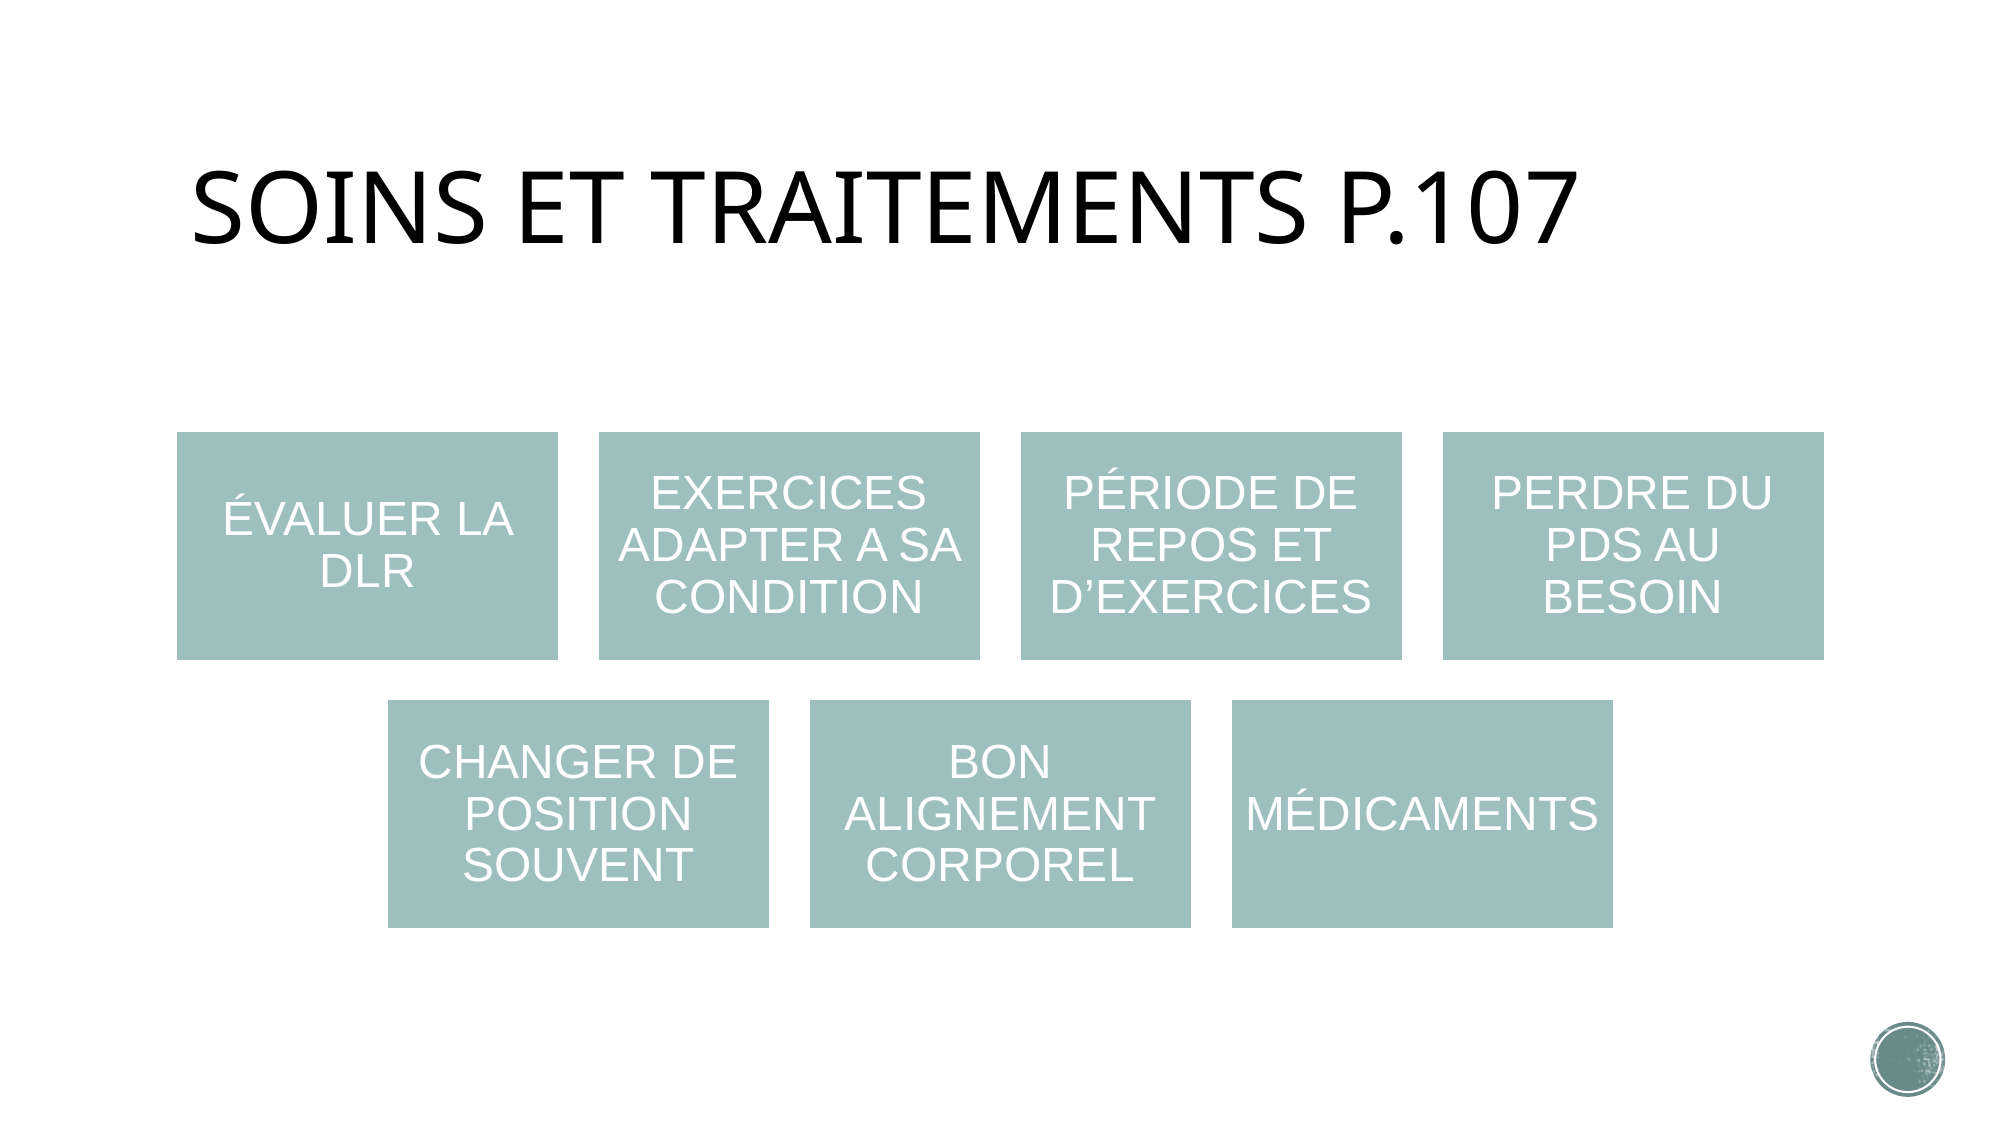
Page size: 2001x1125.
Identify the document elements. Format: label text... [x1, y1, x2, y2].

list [181, 349, 1824, 1011]
title SOINS ET TRAITEMENTS P.107 [175, 79, 1826, 344]
